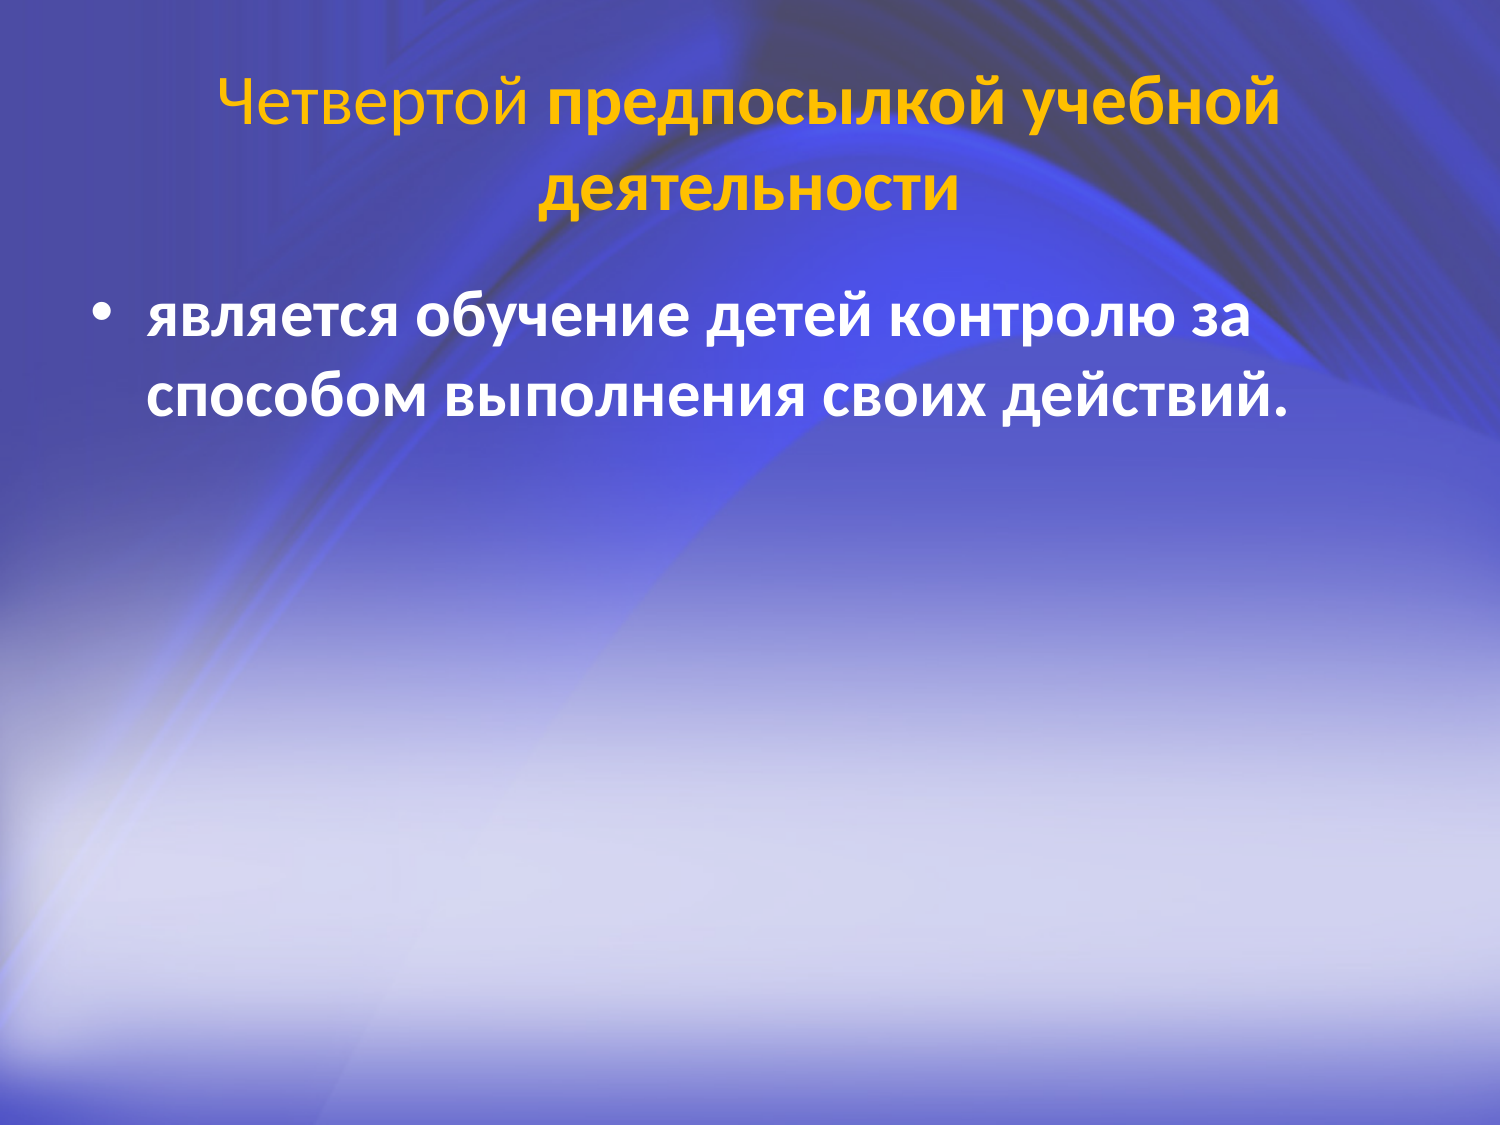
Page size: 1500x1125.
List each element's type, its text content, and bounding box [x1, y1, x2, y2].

title Четвертой предпосылкой учебной деятельности [75, 45, 1425, 233]
list является обучение детей контролю за способом выполнения своих действий. [75, 262, 1425, 1005]
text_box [0, 0, 1500, 1125]
